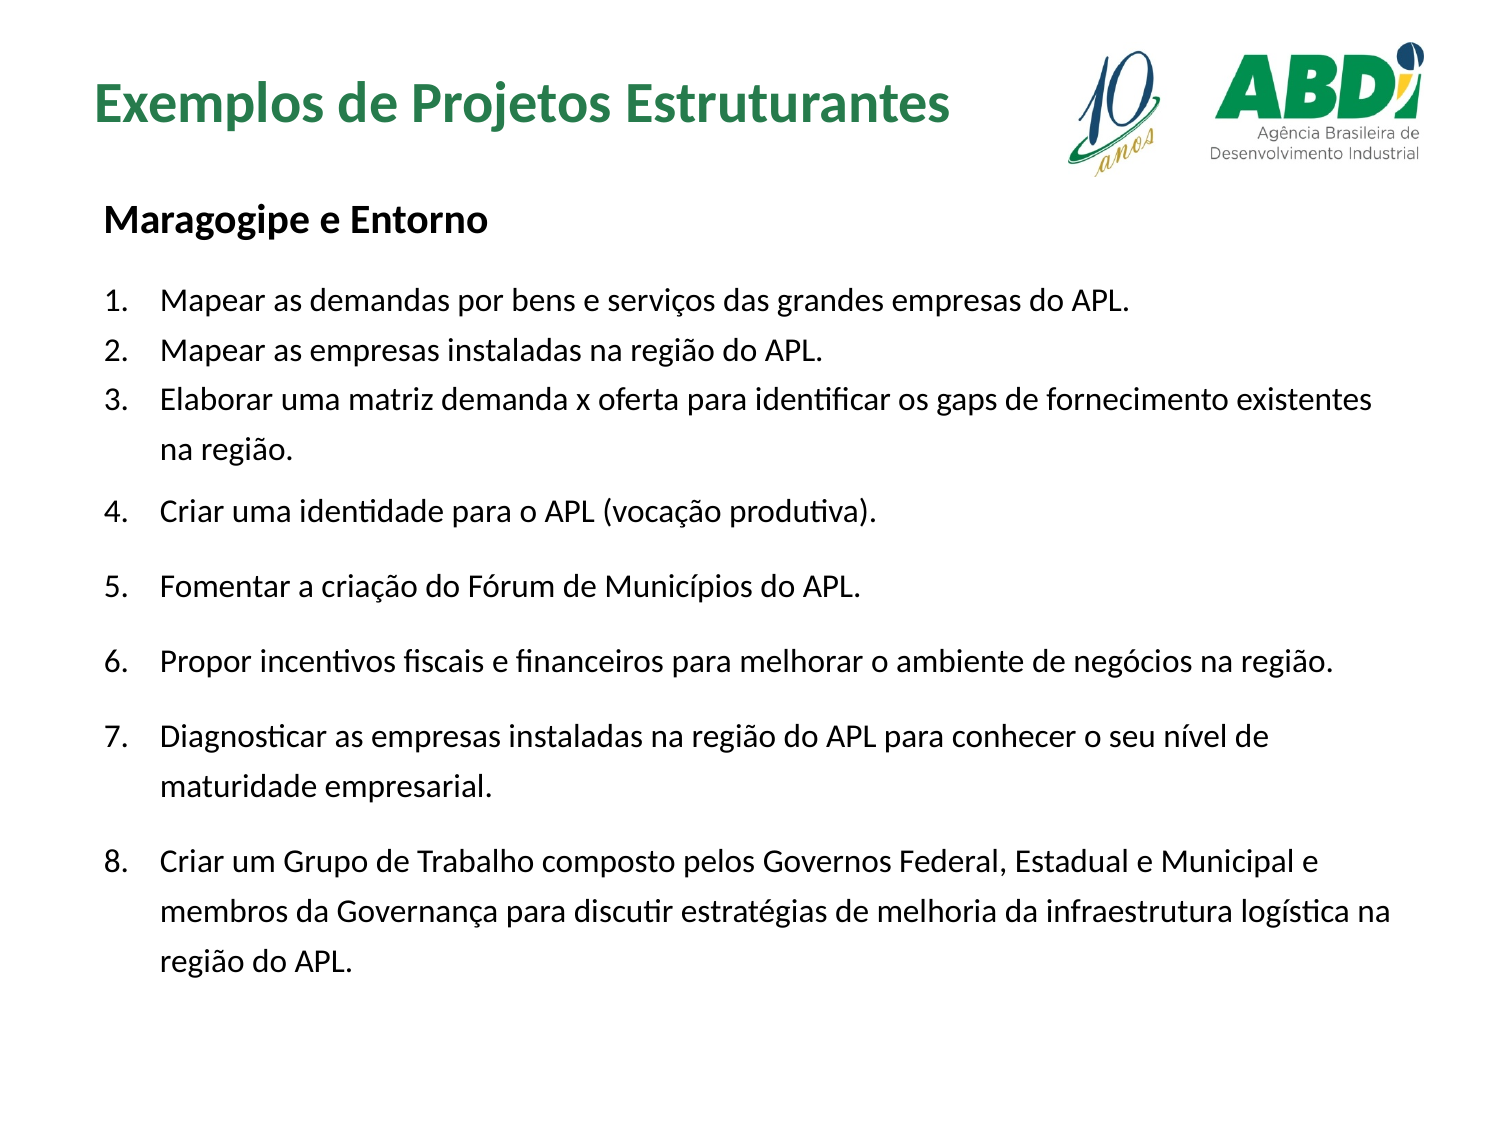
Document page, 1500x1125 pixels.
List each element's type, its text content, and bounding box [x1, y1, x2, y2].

picture [1068, 42, 1424, 177]
text_box Maragogipe e Entorno [88, 184, 1424, 250]
table_header Mapear as demandas por bens e serviços das grandes empresas do APL. Mapear as empresas instaladas na região do APL. Elaborar uma matriz demanda x oferta para identificar os gaps de fornecimento existentes na região. Criar uma identidade para o APL (vocação produtiva). Fomentar a criação do Fórum de Municípios do APL. Propor incentivos fiscais e financeiros para melhorar o ambiente de negócios na região. Diagnosticar as empresas instaladas na região do APL para conhecer o seu nível de maturidade empresarial. Criar um Grupo de Trabalho composto pelos Governos Federal, Estadual e Municipal e membros da Governança para discutir estratégias de melhoria da infraestrutura logística na região do APL. [95, 272, 1404, 1098]
text_box Exemplos de Projetos Estruturantes [64, 42, 998, 172]
